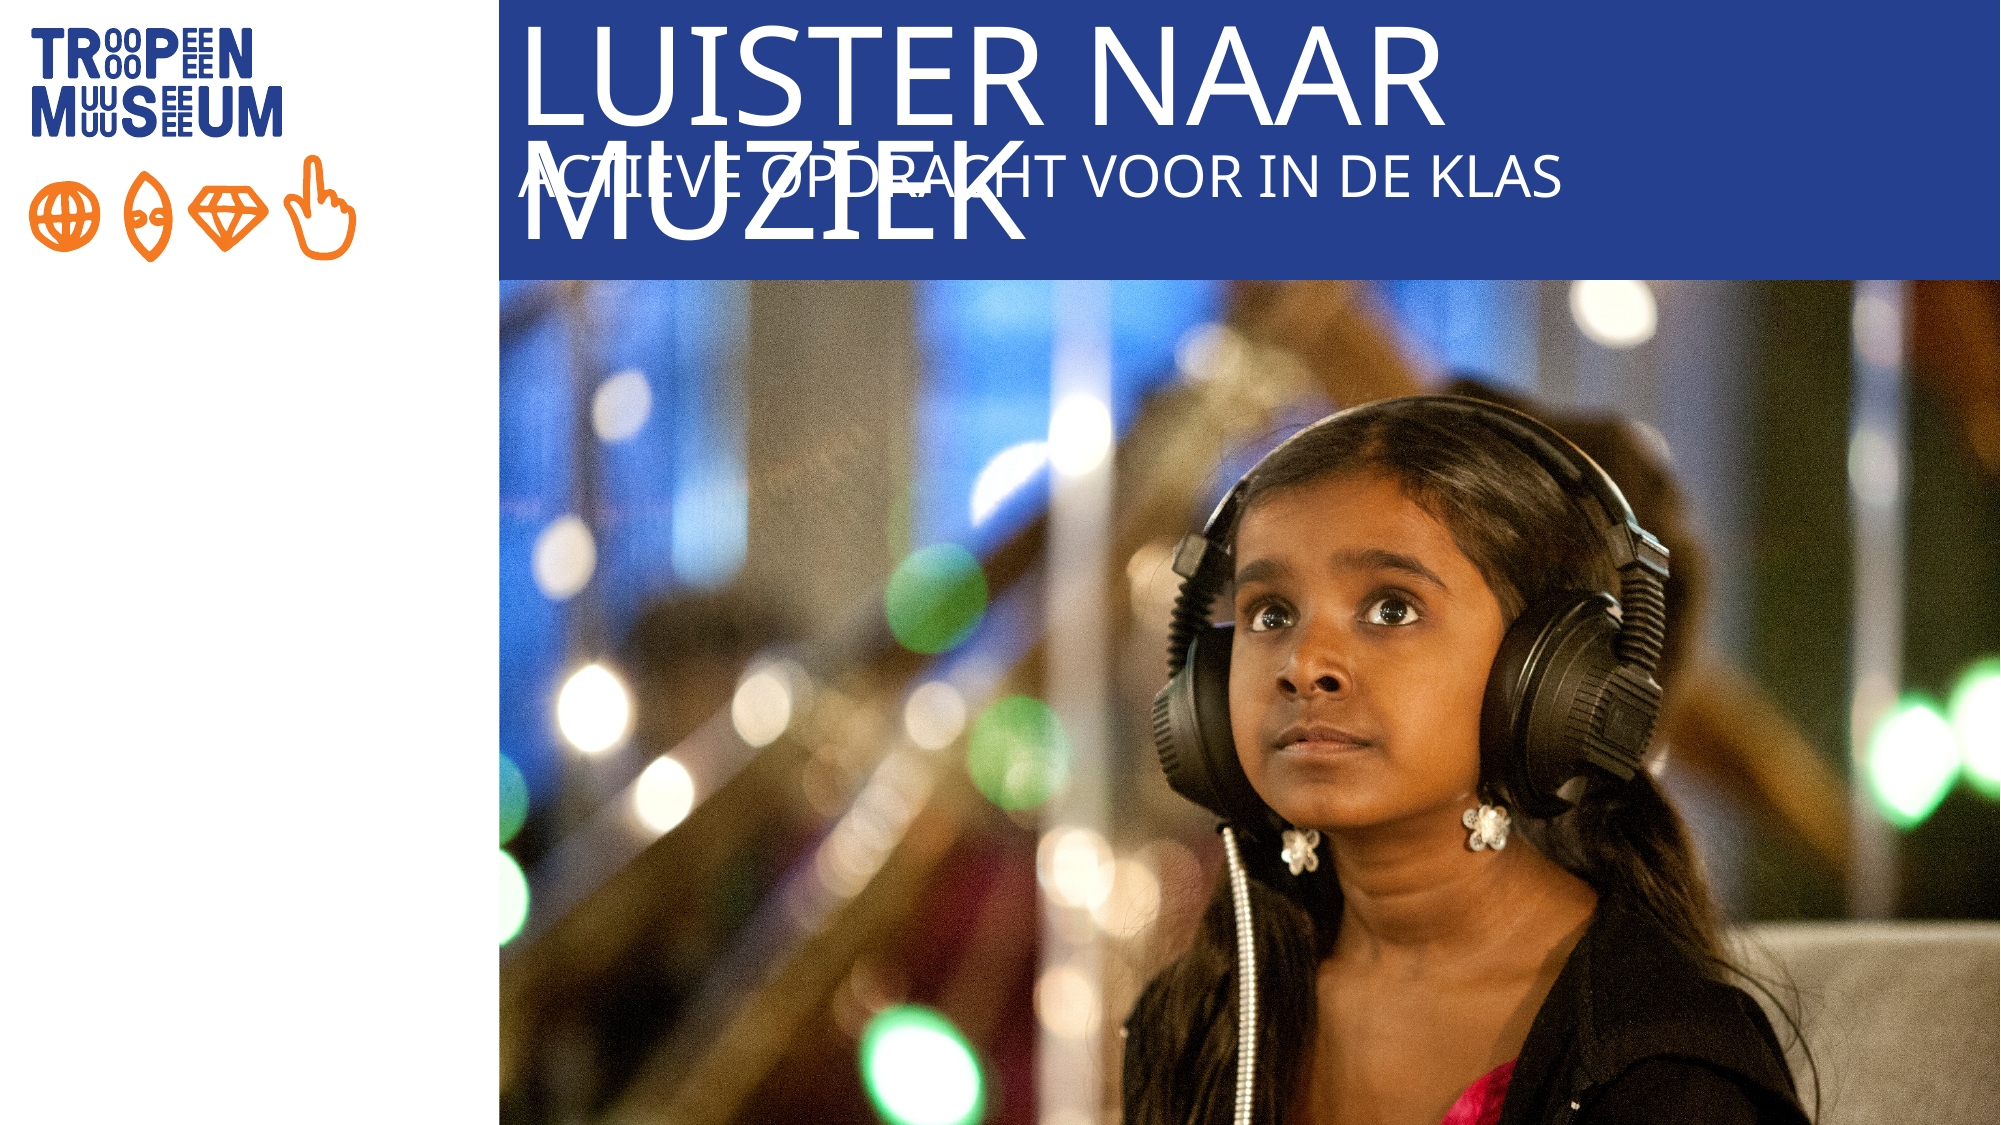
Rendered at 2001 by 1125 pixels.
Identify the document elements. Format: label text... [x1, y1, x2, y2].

picture [499, 280, 2000, 1125]
list Luister naar muziek [500, 30, 1985, 140]
list Actieve opdracht voor in de klas [504, 140, 1985, 272]
